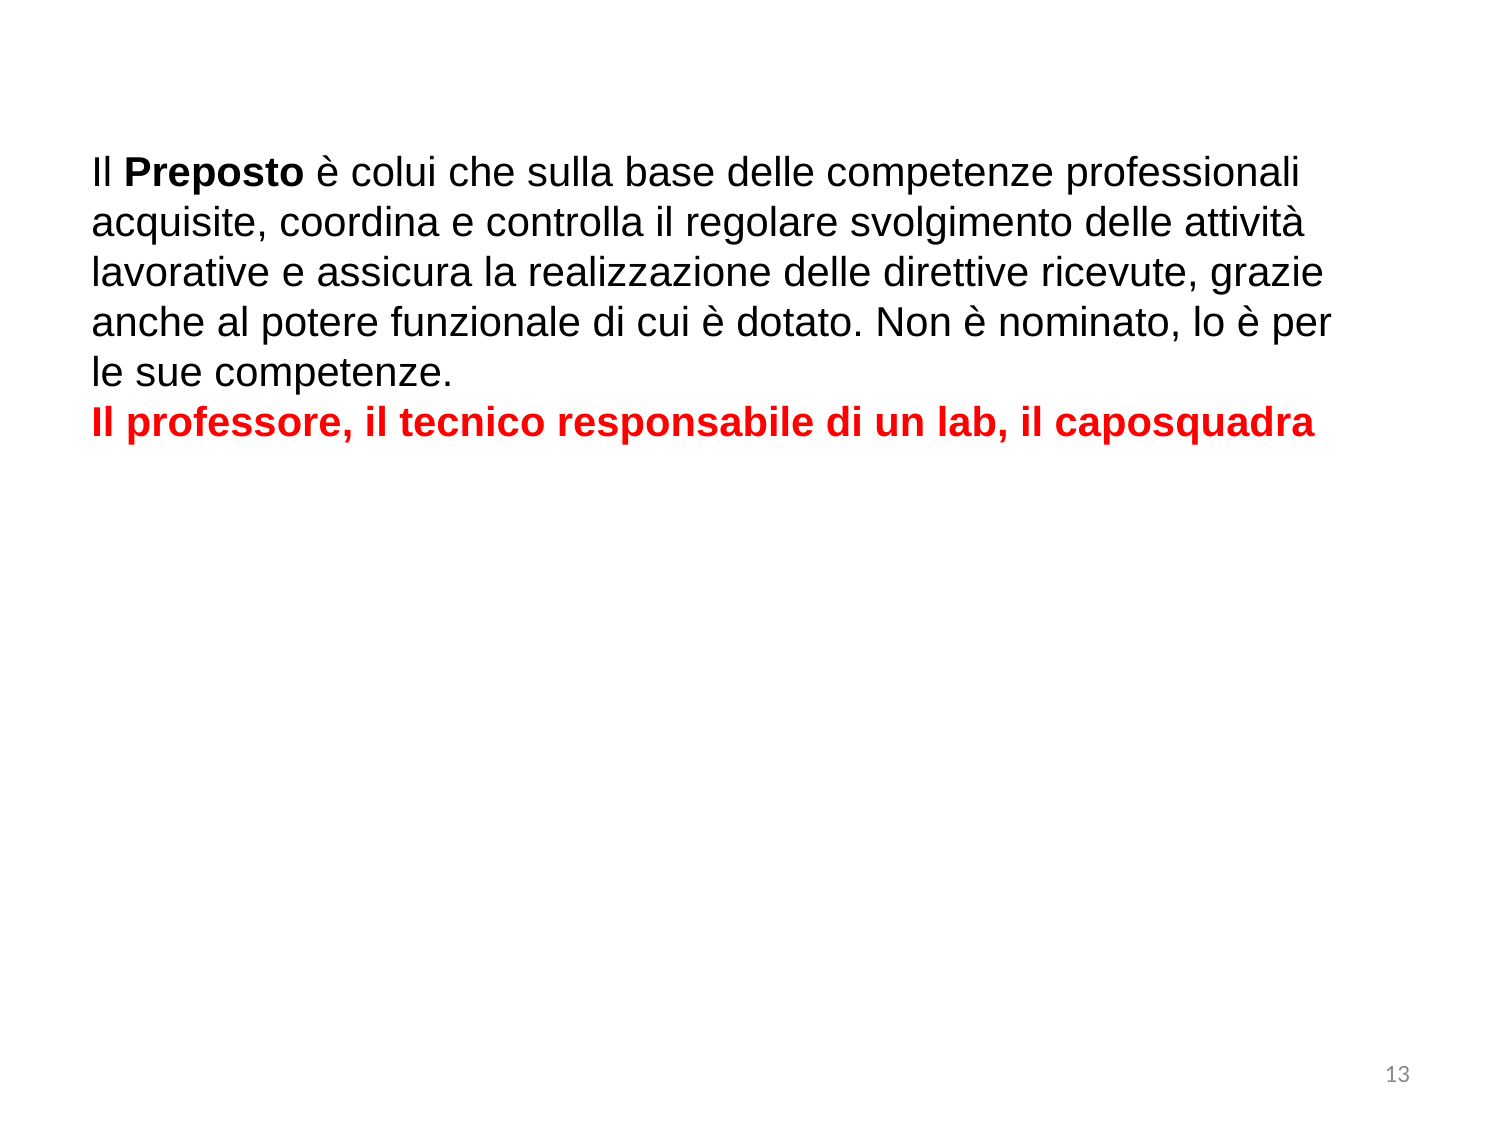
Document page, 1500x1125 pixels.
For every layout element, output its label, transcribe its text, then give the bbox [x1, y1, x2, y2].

text_box Il Preposto è colui che sulla base delle competenze professionali acquisite, coordina e controlla il regolare svolgimento delle attività lavorative e assicura la realizzazione delle direttive ricevute, grazie anche al potere funzionale di cui è dotato. Non è nominato, lo è per le sue competenze. Il professore, il tecnico responsabile di un lab, il caposquadra [76, 137, 1388, 453]
slide_number 13 [1074, 1042, 1425, 1103]
